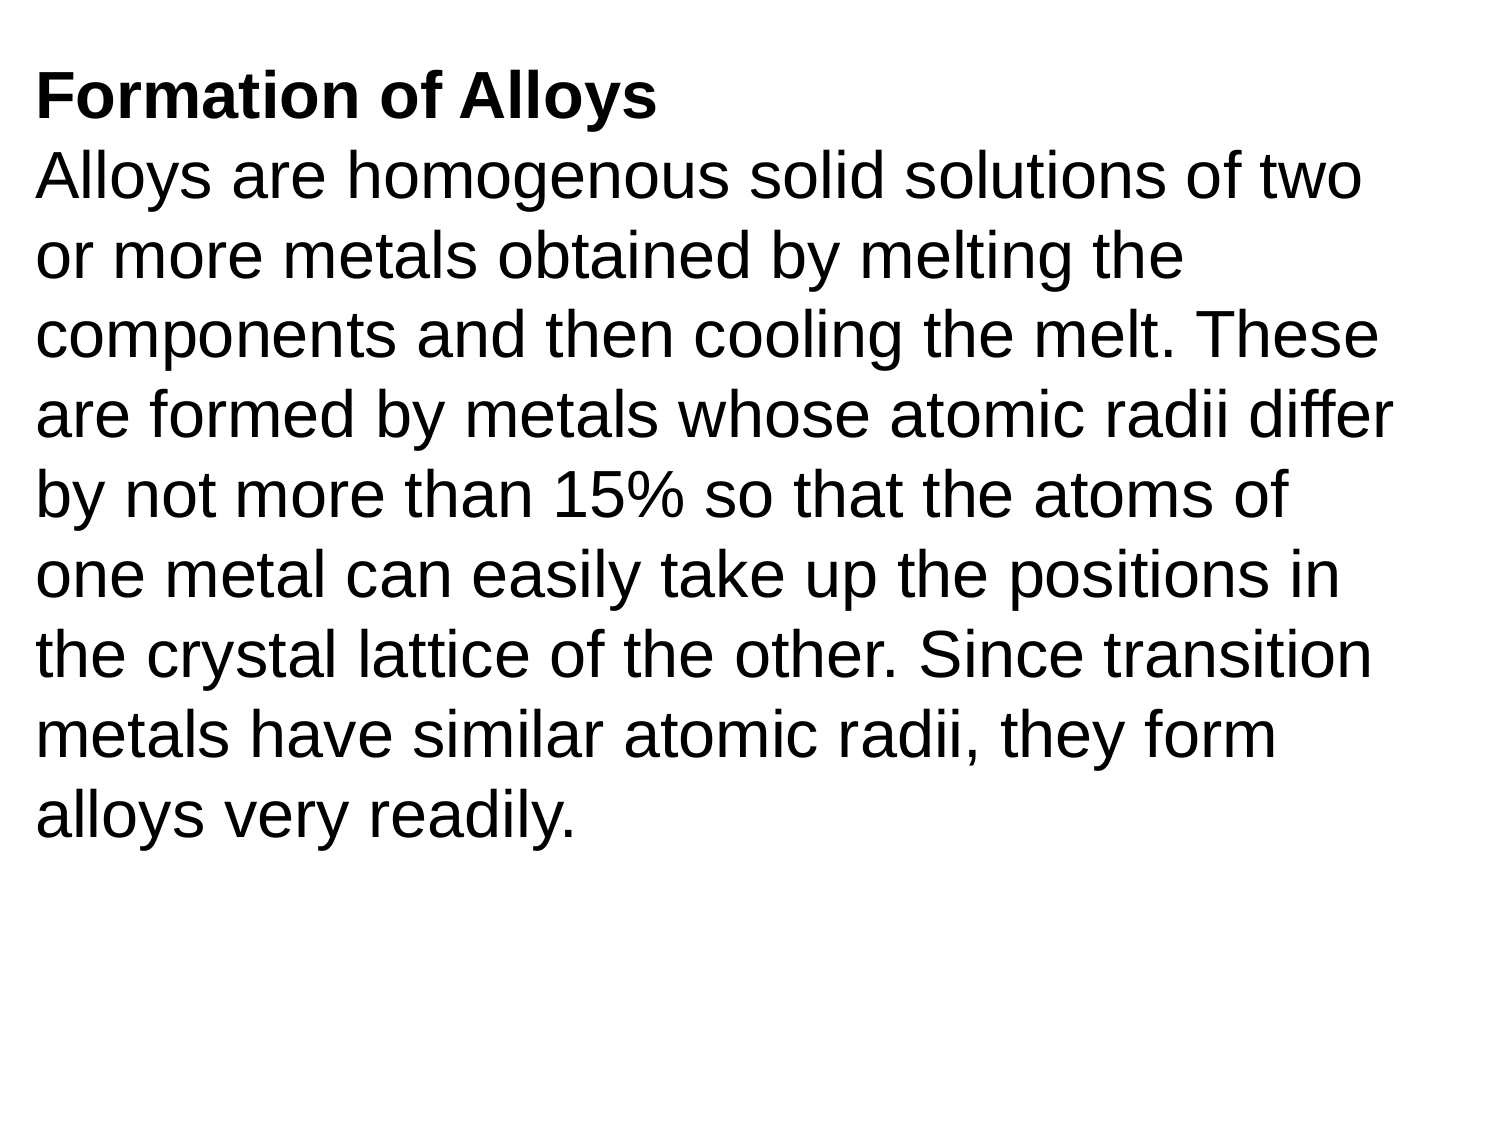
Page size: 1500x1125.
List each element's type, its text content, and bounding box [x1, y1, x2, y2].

text_box Formation of Alloys Alloys are homogenous solid solutions of two or more metals obtained by melting the components and then cooling the melt. These are formed by metals whose atomic radii differ by not more than 15% so that the atoms of one metal can easily take up the positions in the crystal lattice of the other. Since transition metals have similar atomic radii, they form alloys very readily. [35, 51, 1407, 942]
